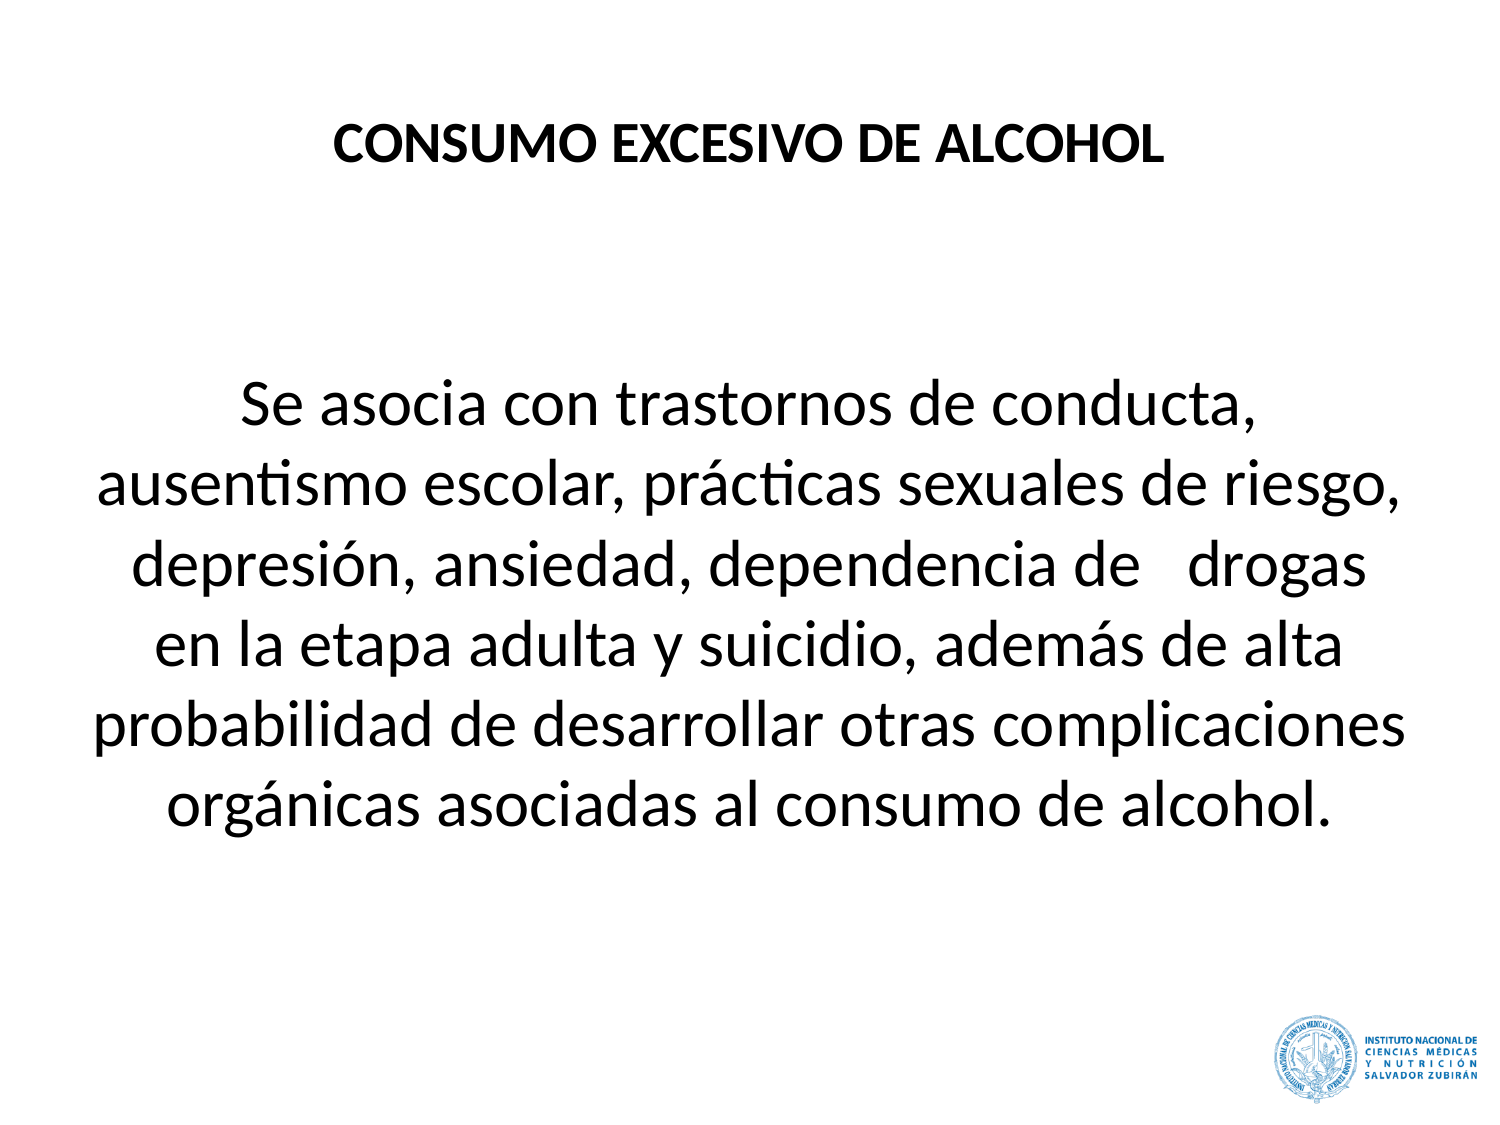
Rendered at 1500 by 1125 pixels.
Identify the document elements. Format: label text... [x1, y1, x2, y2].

title CONSUMO EXCESIVO DE ALCOHOL [75, 45, 1425, 233]
picture [1269, 1011, 1483, 1106]
list Se asocia con trastornos de conducta, ausentismo escolar, prácticas sexuales de riesgo, depresión, ansiedad, dependencia de drogas en la etapa adulta y suicidio, además de alta probabilidad de desarrollar otras complicaciones orgánicas asociadas al consumo de alcohol. [75, 351, 1425, 1094]
